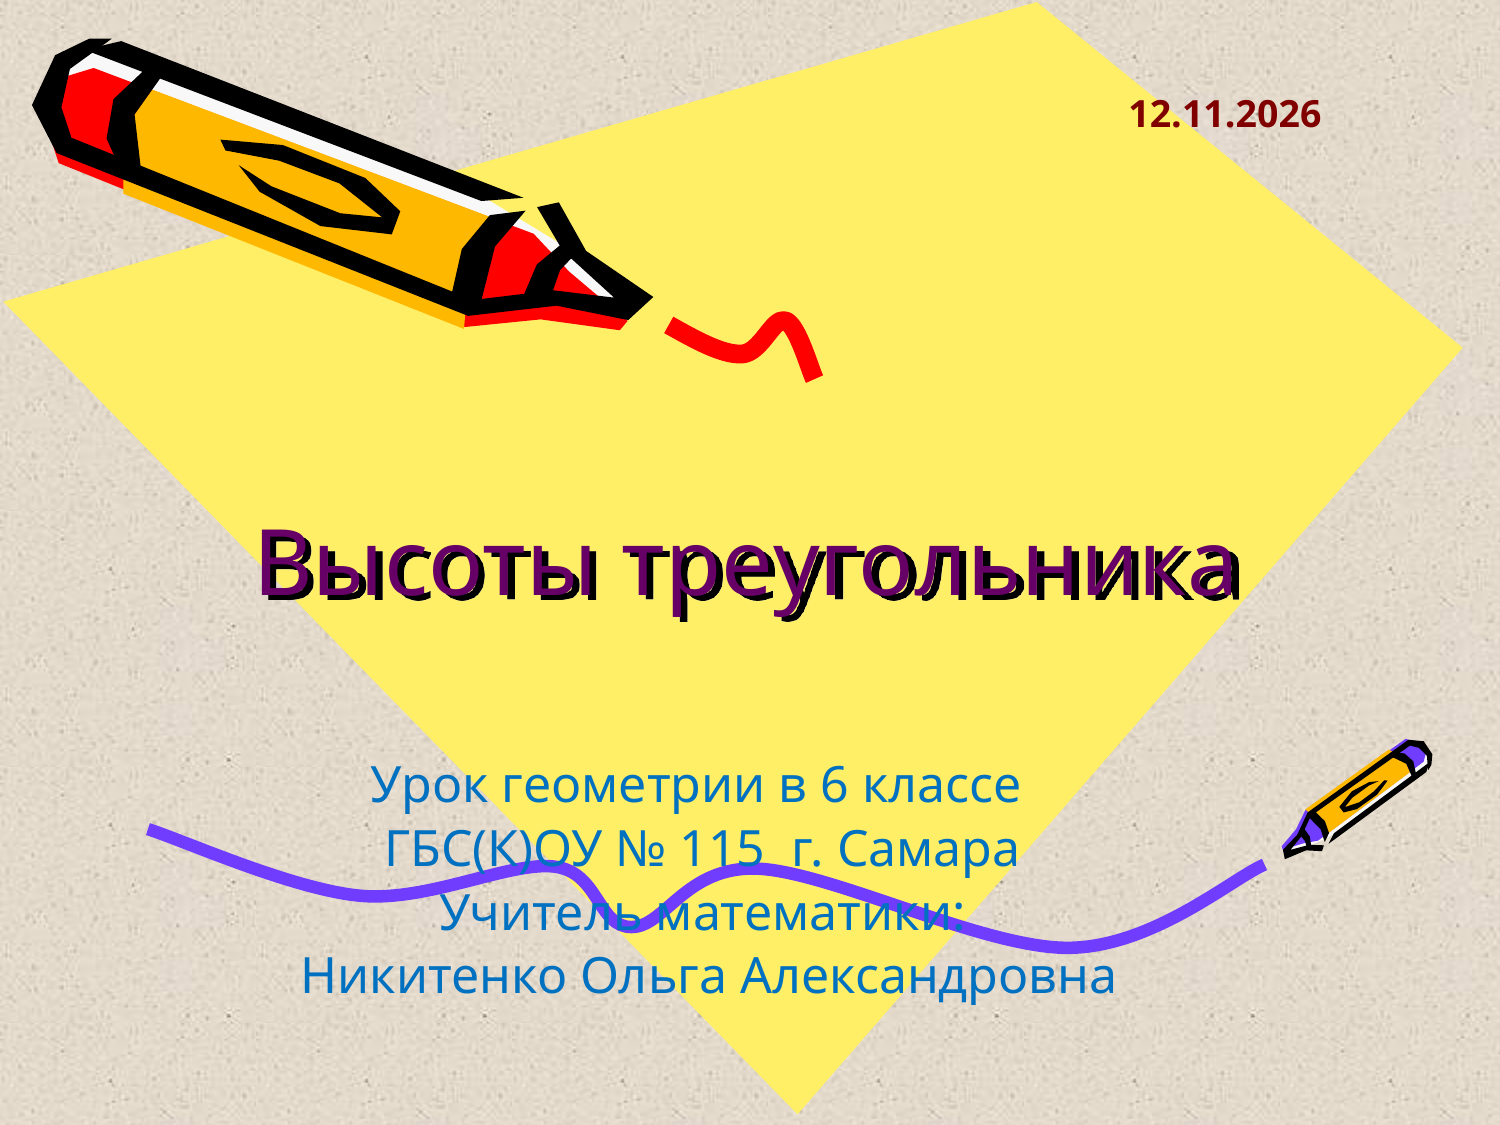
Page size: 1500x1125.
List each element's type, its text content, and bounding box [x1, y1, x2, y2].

picture [0, 0, 1500, 1125]
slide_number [1113, 81, 1427, 158]
title Высоты треугольника [206, 373, 1287, 622]
text_box Урок геометрии в 6 классе ГБС(К)ОУ № 115 г. Самара Учитель математики: Никитенко Ольга Александровна [218, 751, 1187, 1013]
